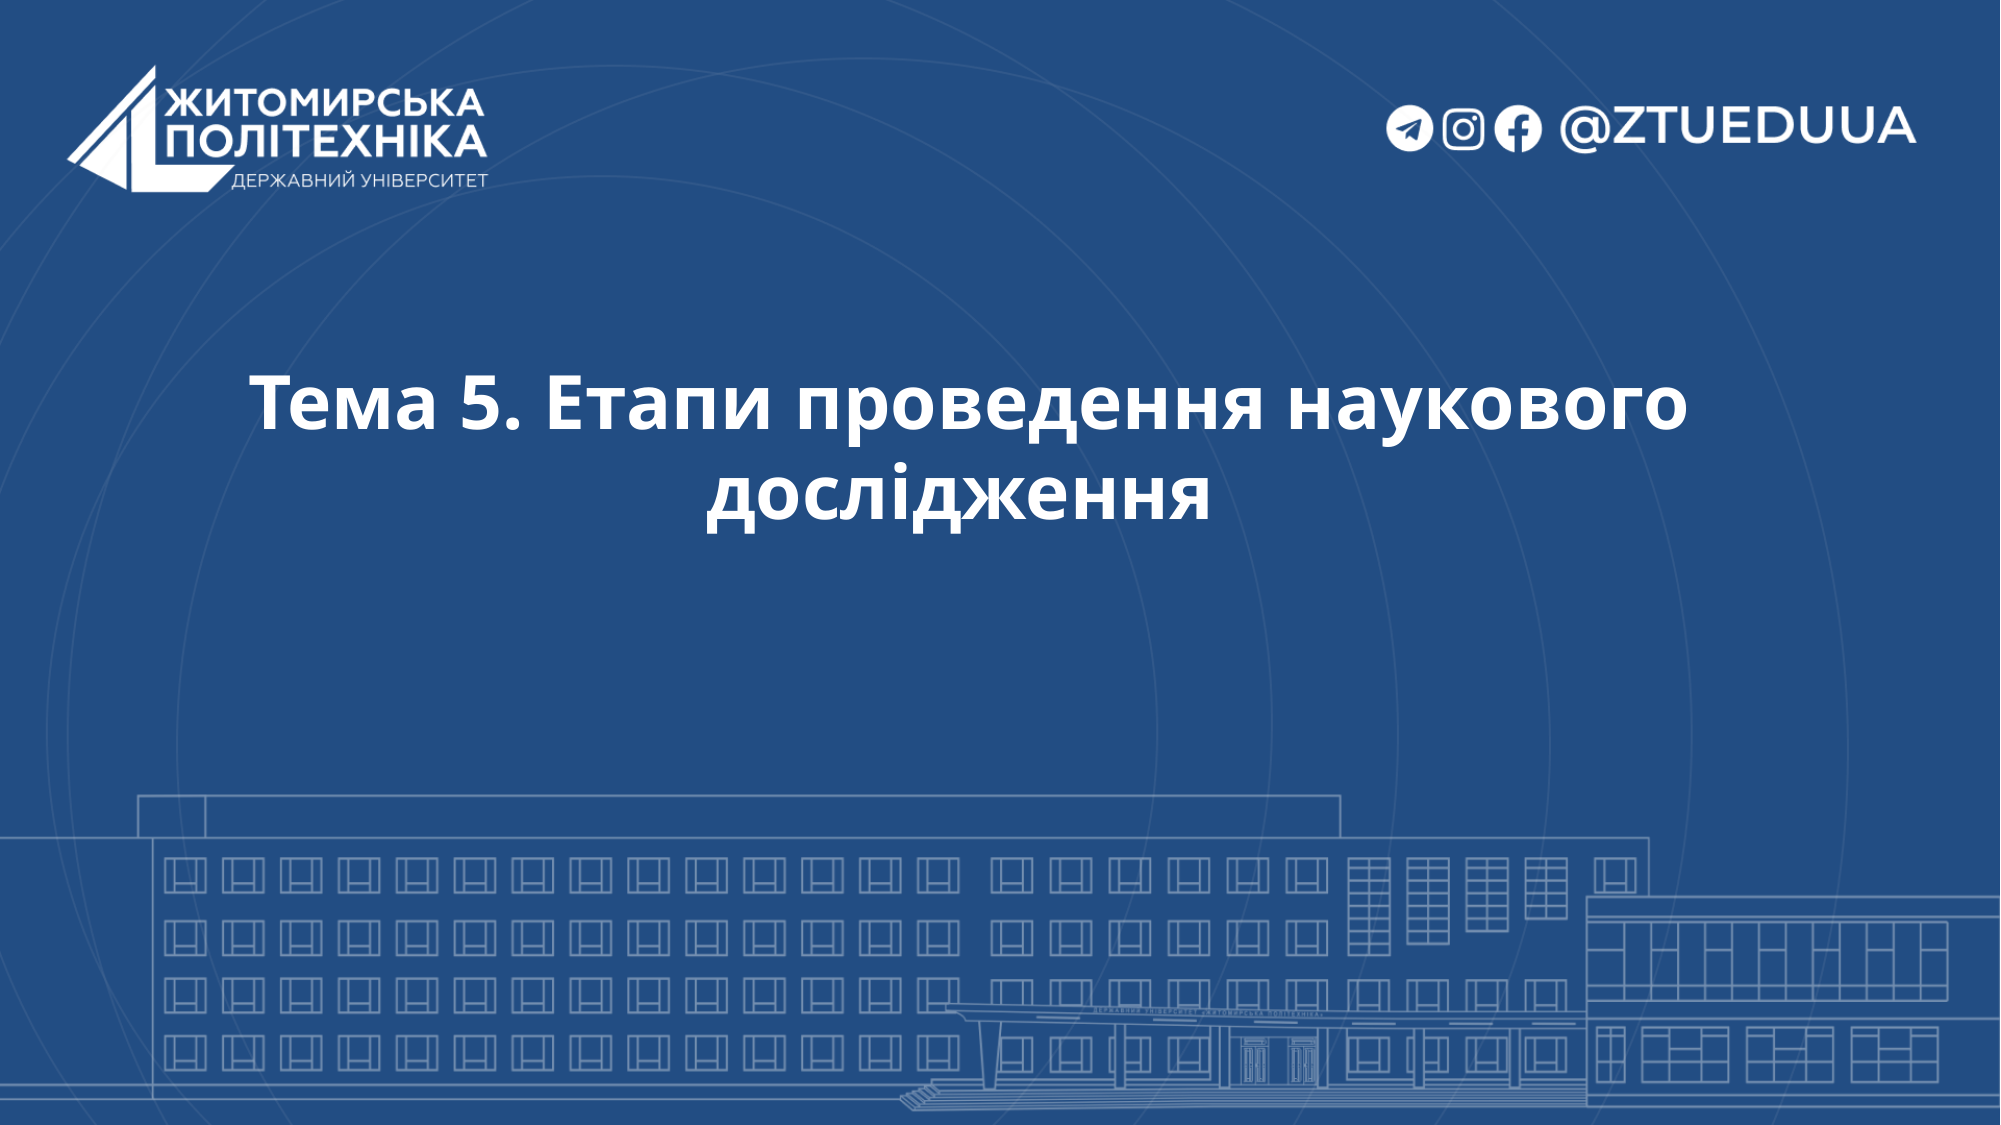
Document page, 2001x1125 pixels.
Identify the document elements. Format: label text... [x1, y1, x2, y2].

text_box Тема 5. Етапи проведення наукового дослідження [99, 347, 1841, 659]
picture [0, 0, 2000, 1125]
